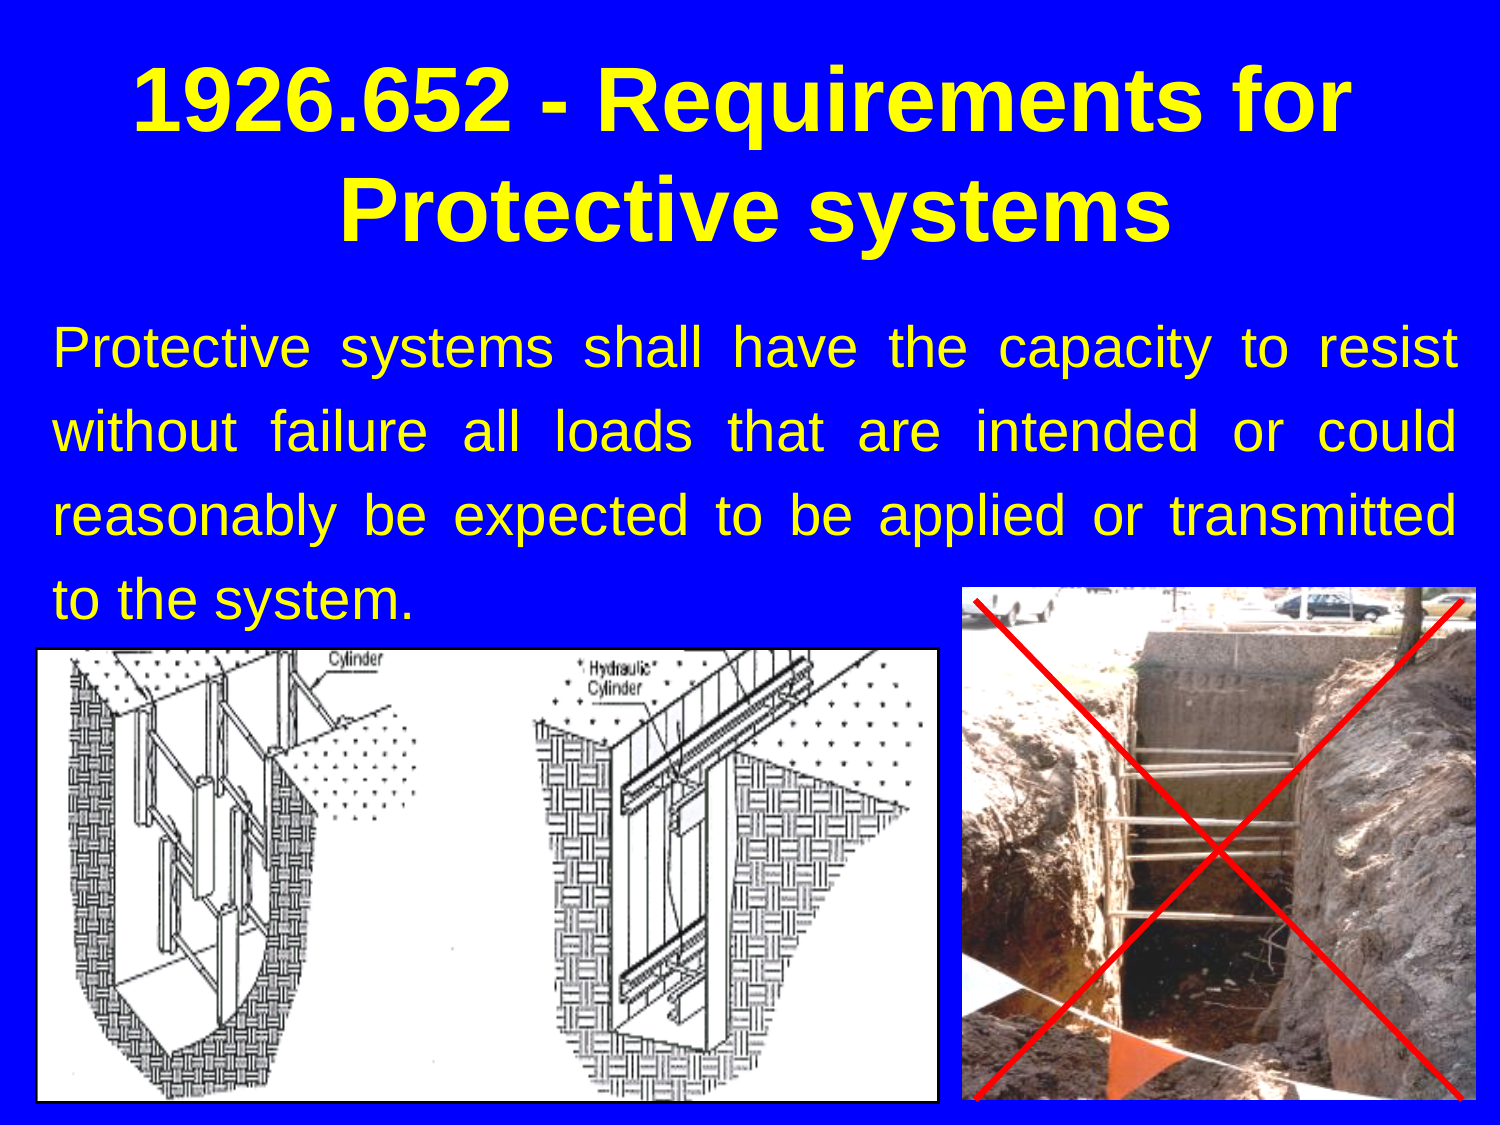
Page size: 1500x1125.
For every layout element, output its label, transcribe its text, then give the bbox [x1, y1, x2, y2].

picture [37, 649, 938, 1102]
picture [962, 587, 1476, 1101]
list Protective systems shall have the capacity to resist without failure all loads that are intended or could reasonably be expected to be applied or transmitted to the system. [37, 287, 1475, 963]
title 1926.652 - Requirements for Protective systems [62, 37, 1450, 263]
